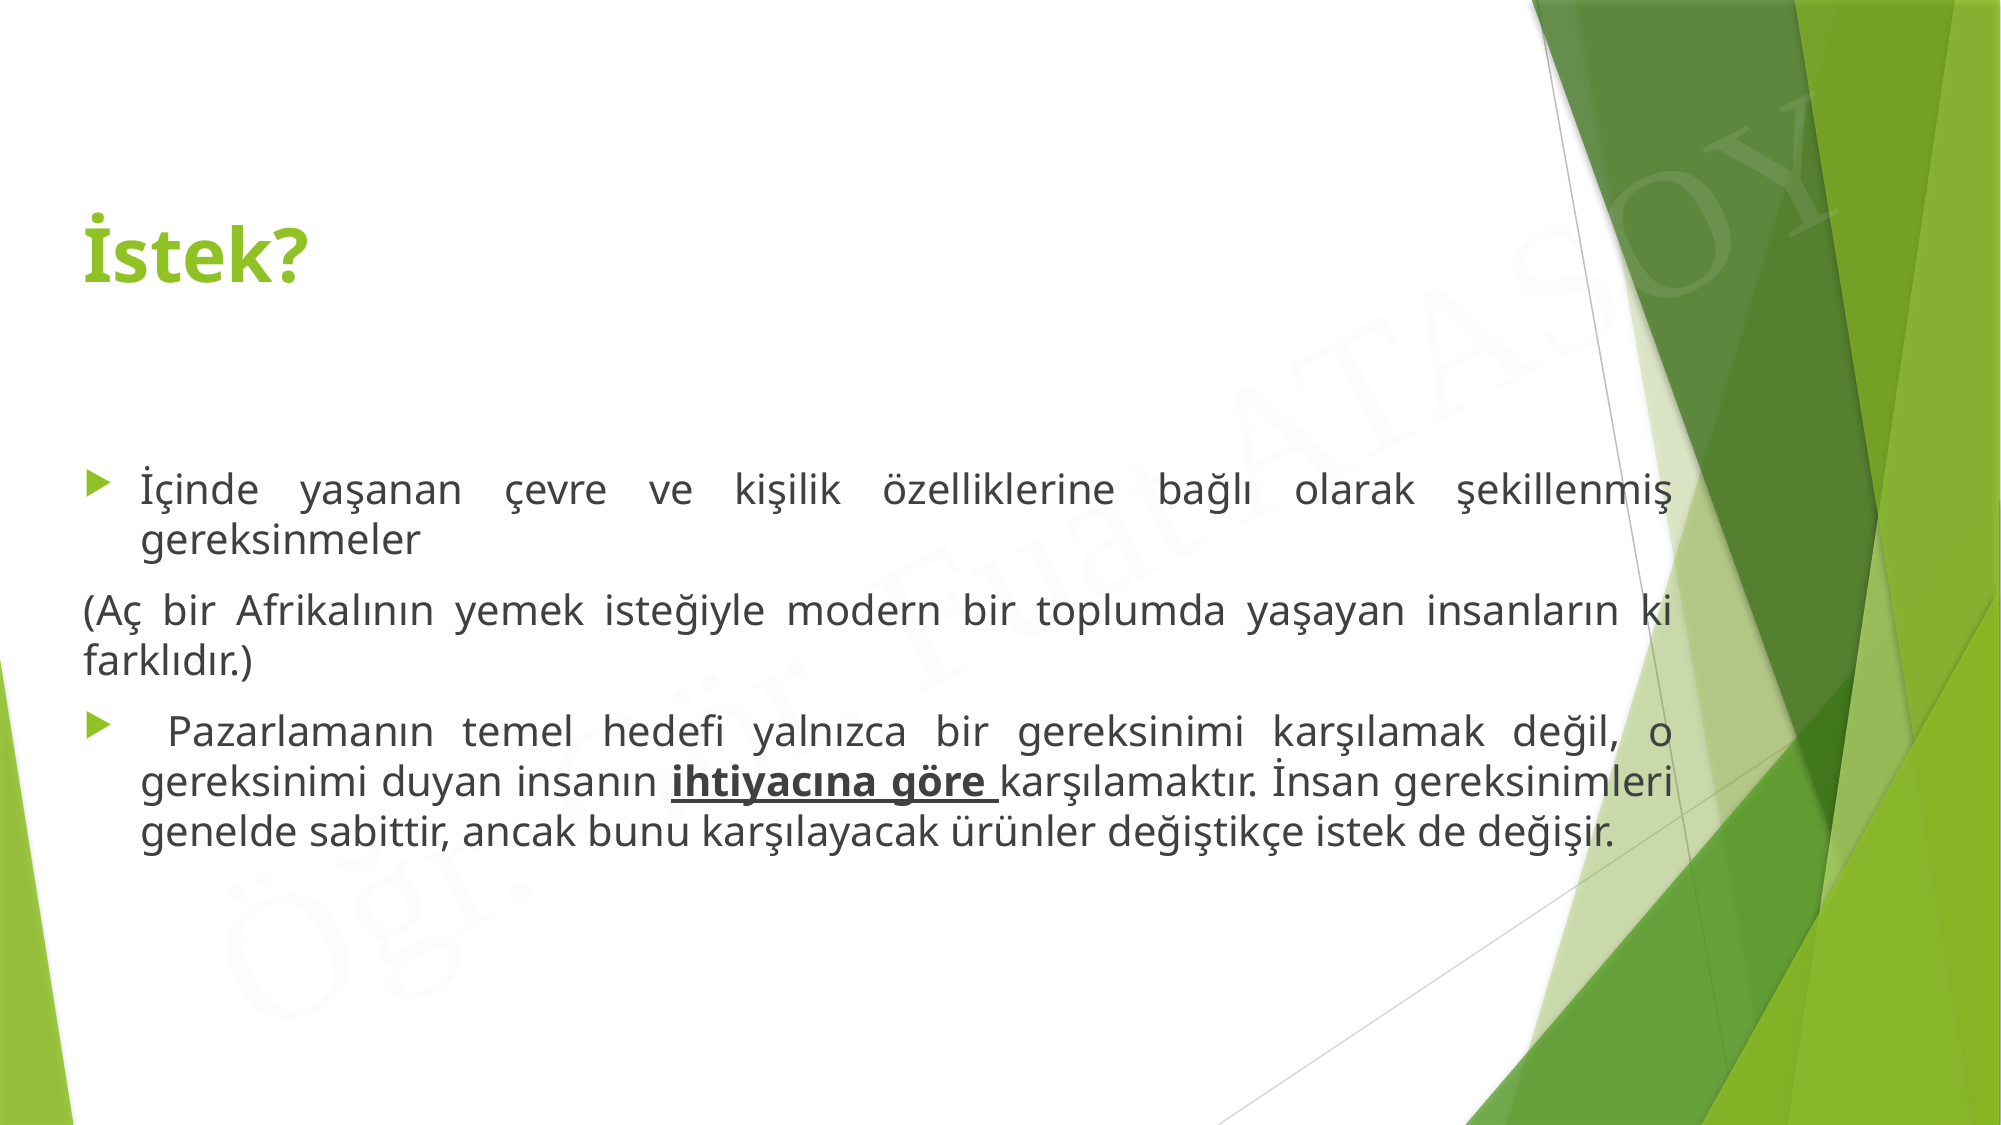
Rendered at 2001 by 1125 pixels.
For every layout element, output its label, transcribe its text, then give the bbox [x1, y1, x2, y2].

text_box İçinde yaşanan çevre ve kişilik özelliklerine bağlı olarak şekillenmiş gereksinmeler (Aç bir Afrikalının yemek isteğiyle modern bir toplumda yaşayan insanların ki farklıdır.) Pazarlamanın temel hedefi yalnızca bir gereksinimi karşılamak değil, o gereksinimi duyan insanın ihtiyacına göre karşılamaktır. İnsan gereksinimleri genelde sabittir, ancak bunu karşılayacak ürünler değiştikçe istek de değişir. [68, 454, 1690, 1092]
text_box İstek? [68, 199, 1479, 417]
